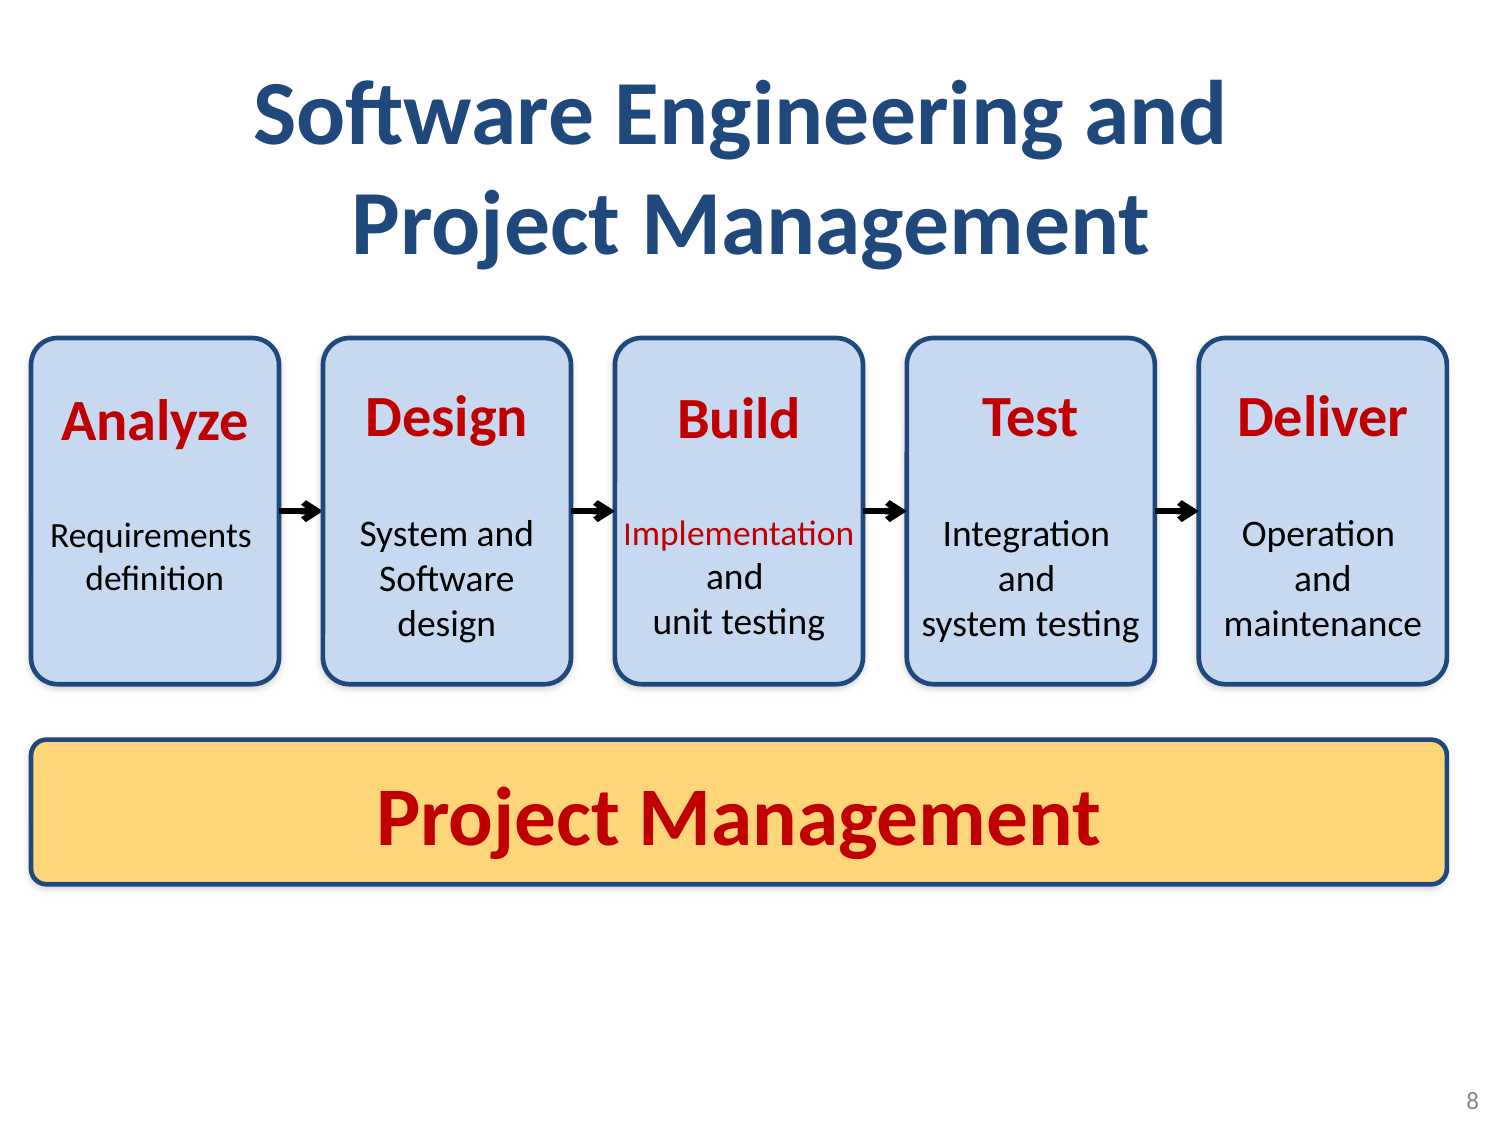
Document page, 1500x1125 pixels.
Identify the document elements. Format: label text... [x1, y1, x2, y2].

text_box Design System and Software design [322, 337, 572, 685]
text_box Test Integration and system testing [906, 337, 1155, 685]
text_box Project Management [31, 739, 1447, 885]
text_box Deliver Operation and maintenance [1198, 337, 1447, 685]
title Software Engineering and Project Management [76, 54, 1427, 273]
slide_number 8 [1144, 1069, 1495, 1125]
text_box Analyze Requirements definition [30, 337, 280, 685]
text_box Build Implementation and unit testing [614, 337, 863, 685]
